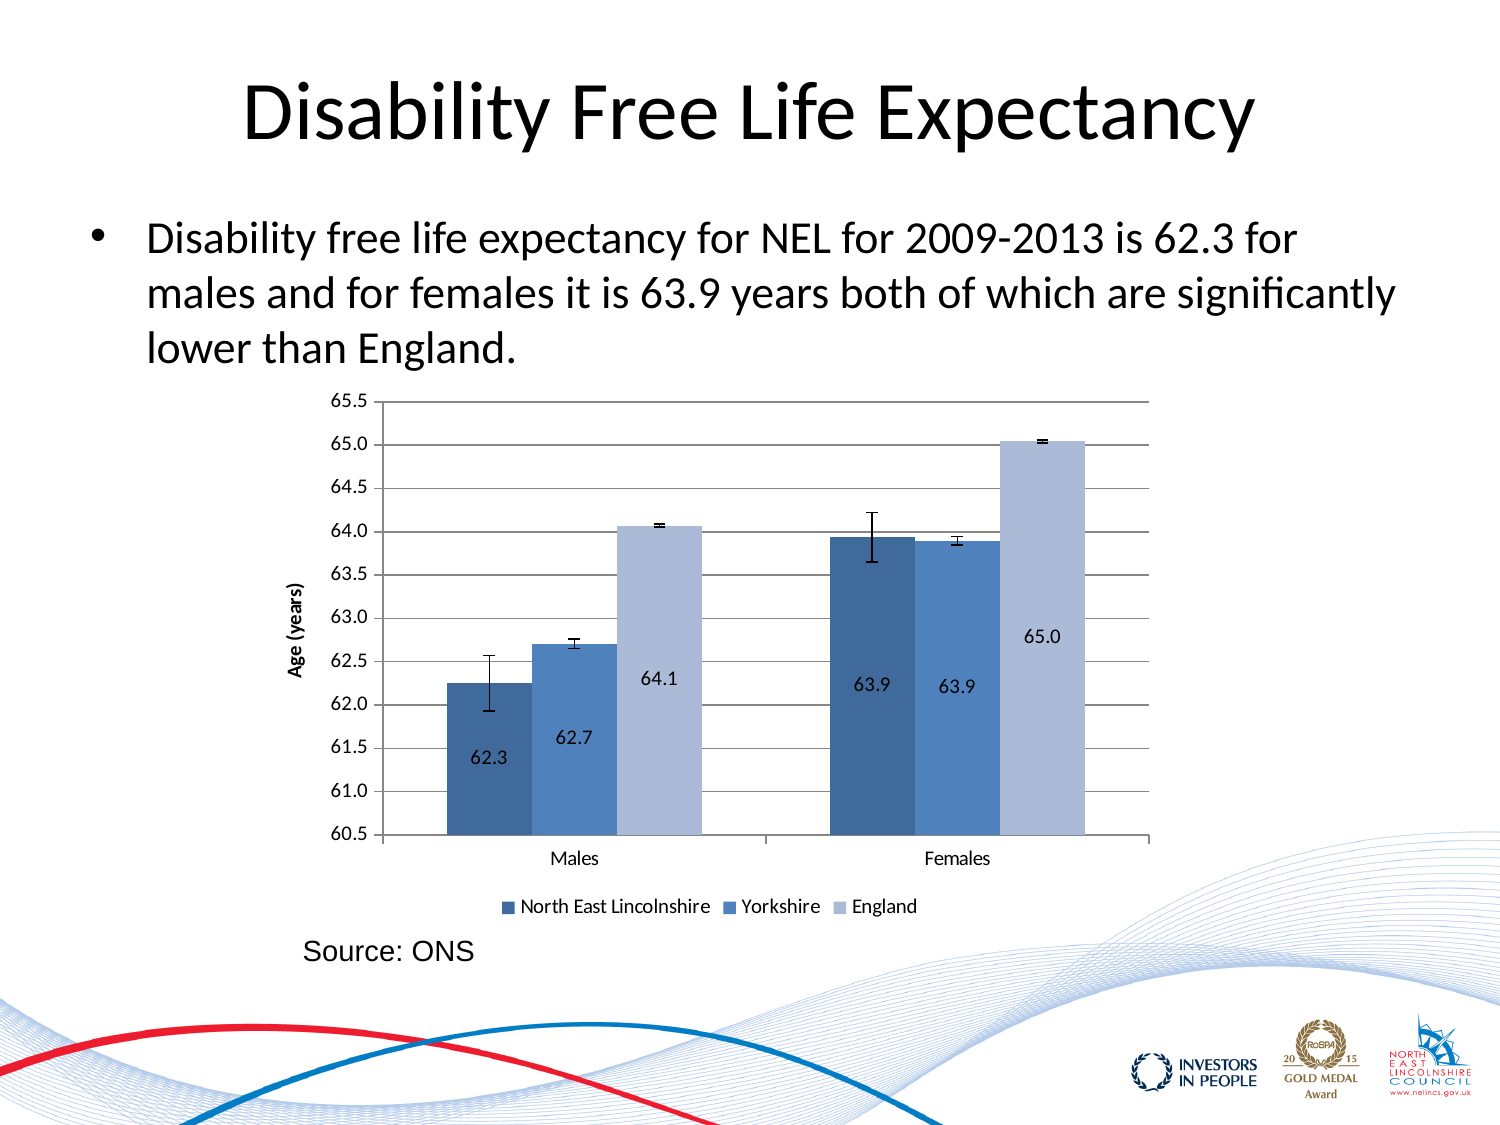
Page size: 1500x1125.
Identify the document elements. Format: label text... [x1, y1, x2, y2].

title Disability Free Life Expectancy [75, 12, 1425, 200]
text_box Source: ONS [287, 933, 491, 976]
picture [0, 0, 1500, 1125]
list Disability free life expectancy for NEL for 2009-2013 is 62.3 for males and for females it is 63.9 years both of which are significantly lower than England. [75, 200, 1425, 978]
chart [252, 380, 1168, 925]
